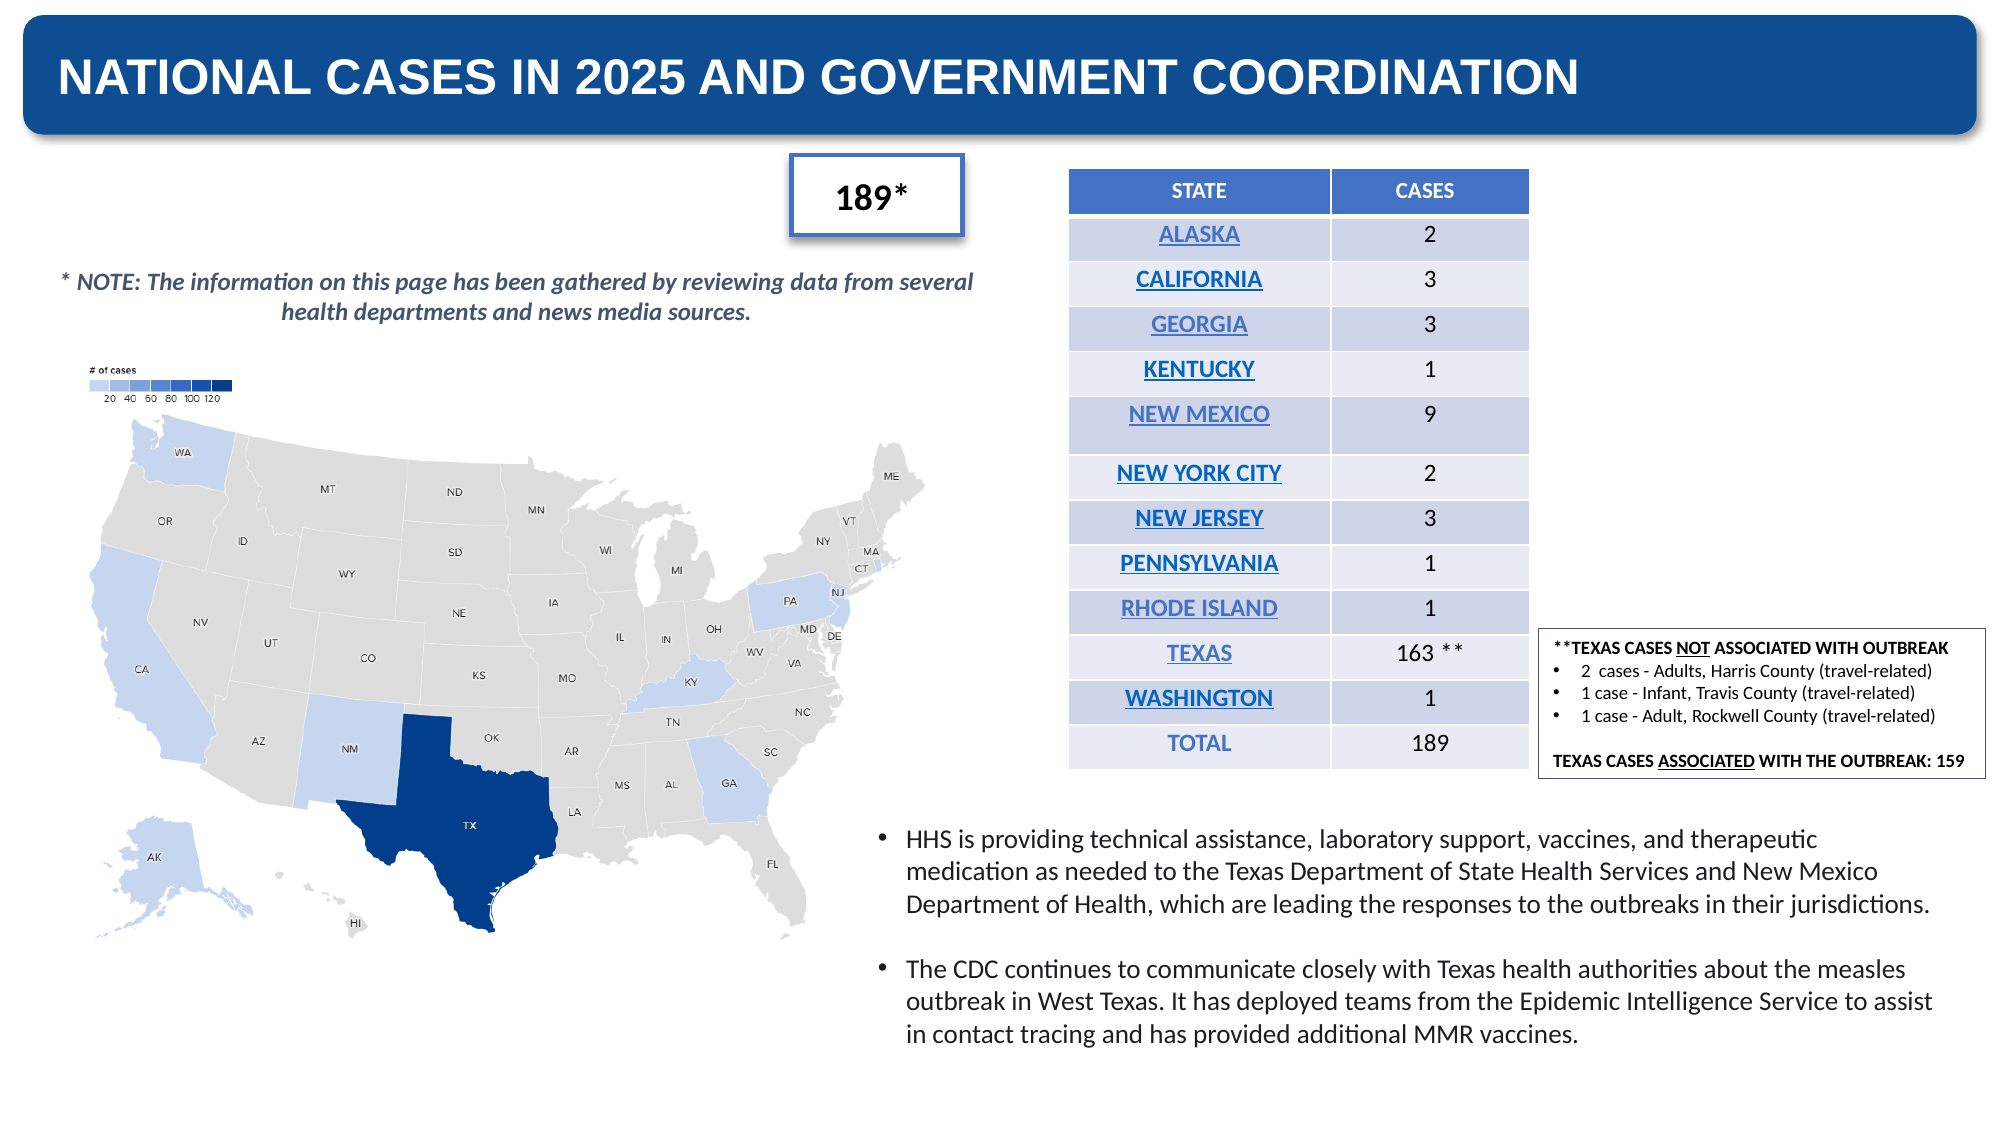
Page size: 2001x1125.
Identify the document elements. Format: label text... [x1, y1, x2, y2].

table_cell RHODE ISLAND [1069, 591, 1330, 634]
table_cell 2 [1332, 456, 1529, 499]
table_header CASES [1332, 169, 1529, 214]
table_cell ALASKA [1069, 219, 1330, 261]
table_cell 3 [1332, 307, 1529, 351]
table_cell TEXAS [1069, 636, 1330, 679]
table_cell TOTAL [1069, 726, 1330, 769]
table_cell CALIFORNIA [1069, 262, 1330, 306]
text_box **TEXAS CASES NOT ASSOCIATED WITH OUTBREAK 2 cases - Adults, Harris County (travel-related) 1 case - Infant, Travis County (travel-related) 1 case - Adult, Rockwell County (travel-related) TEXAS CASES ASSOCIATED WITH THE OUTBREAK: 159 [1538, 628, 1986, 779]
text_box HHS is providing technical assistance, laboratory support, vaccines, and therapeutic medication as needed to the Texas Department of State Health Services and New Mexico Department of Health, which are leading the responses to the outbreaks in their jurisdictions. The CDC continues to communicate closely with Texas health authorities about the measles outbreak in West Texas. It has deployed teams from the Epidemic Intelligence Service to assist in contact tracing and has provided additional MMR vaccines. [863, 813, 1954, 1089]
text_box * NOTE: The information on this page has been gathered by reviewing data from several health departments and news media sources. [23, 258, 1011, 333]
table_cell 3 [1332, 262, 1529, 306]
table_cell 189 [1332, 726, 1529, 769]
table_cell 1 [1332, 546, 1529, 589]
table_cell NEW MEXICO [1069, 397, 1330, 454]
picture [37, 362, 963, 951]
table_cell 1 [1332, 591, 1529, 634]
table_header STATE [1069, 169, 1330, 214]
table_cell NEW YORK CITY [1069, 456, 1330, 499]
table_cell 2 [1332, 219, 1529, 261]
table_cell 3 [1332, 501, 1529, 544]
text_box NATIONAL CASES IN 2025 AND GOVERNMENT COORDINATION [22, 14, 1978, 136]
table_cell GEORGIA [1069, 307, 1330, 351]
table_cell 163 ** [1332, 636, 1529, 679]
table_cell KENTUCKY [1069, 352, 1330, 396]
table_cell PENNSYLVANIA [1069, 546, 1330, 589]
table_cell 9 [1332, 397, 1529, 454]
table_cell 1 [1332, 681, 1529, 724]
table_cell WASHINGTON [1069, 681, 1330, 724]
table_cell NEW JERSEY [1069, 501, 1330, 544]
text_box 189* [791, 154, 964, 236]
table_cell 1 [1332, 352, 1529, 396]
